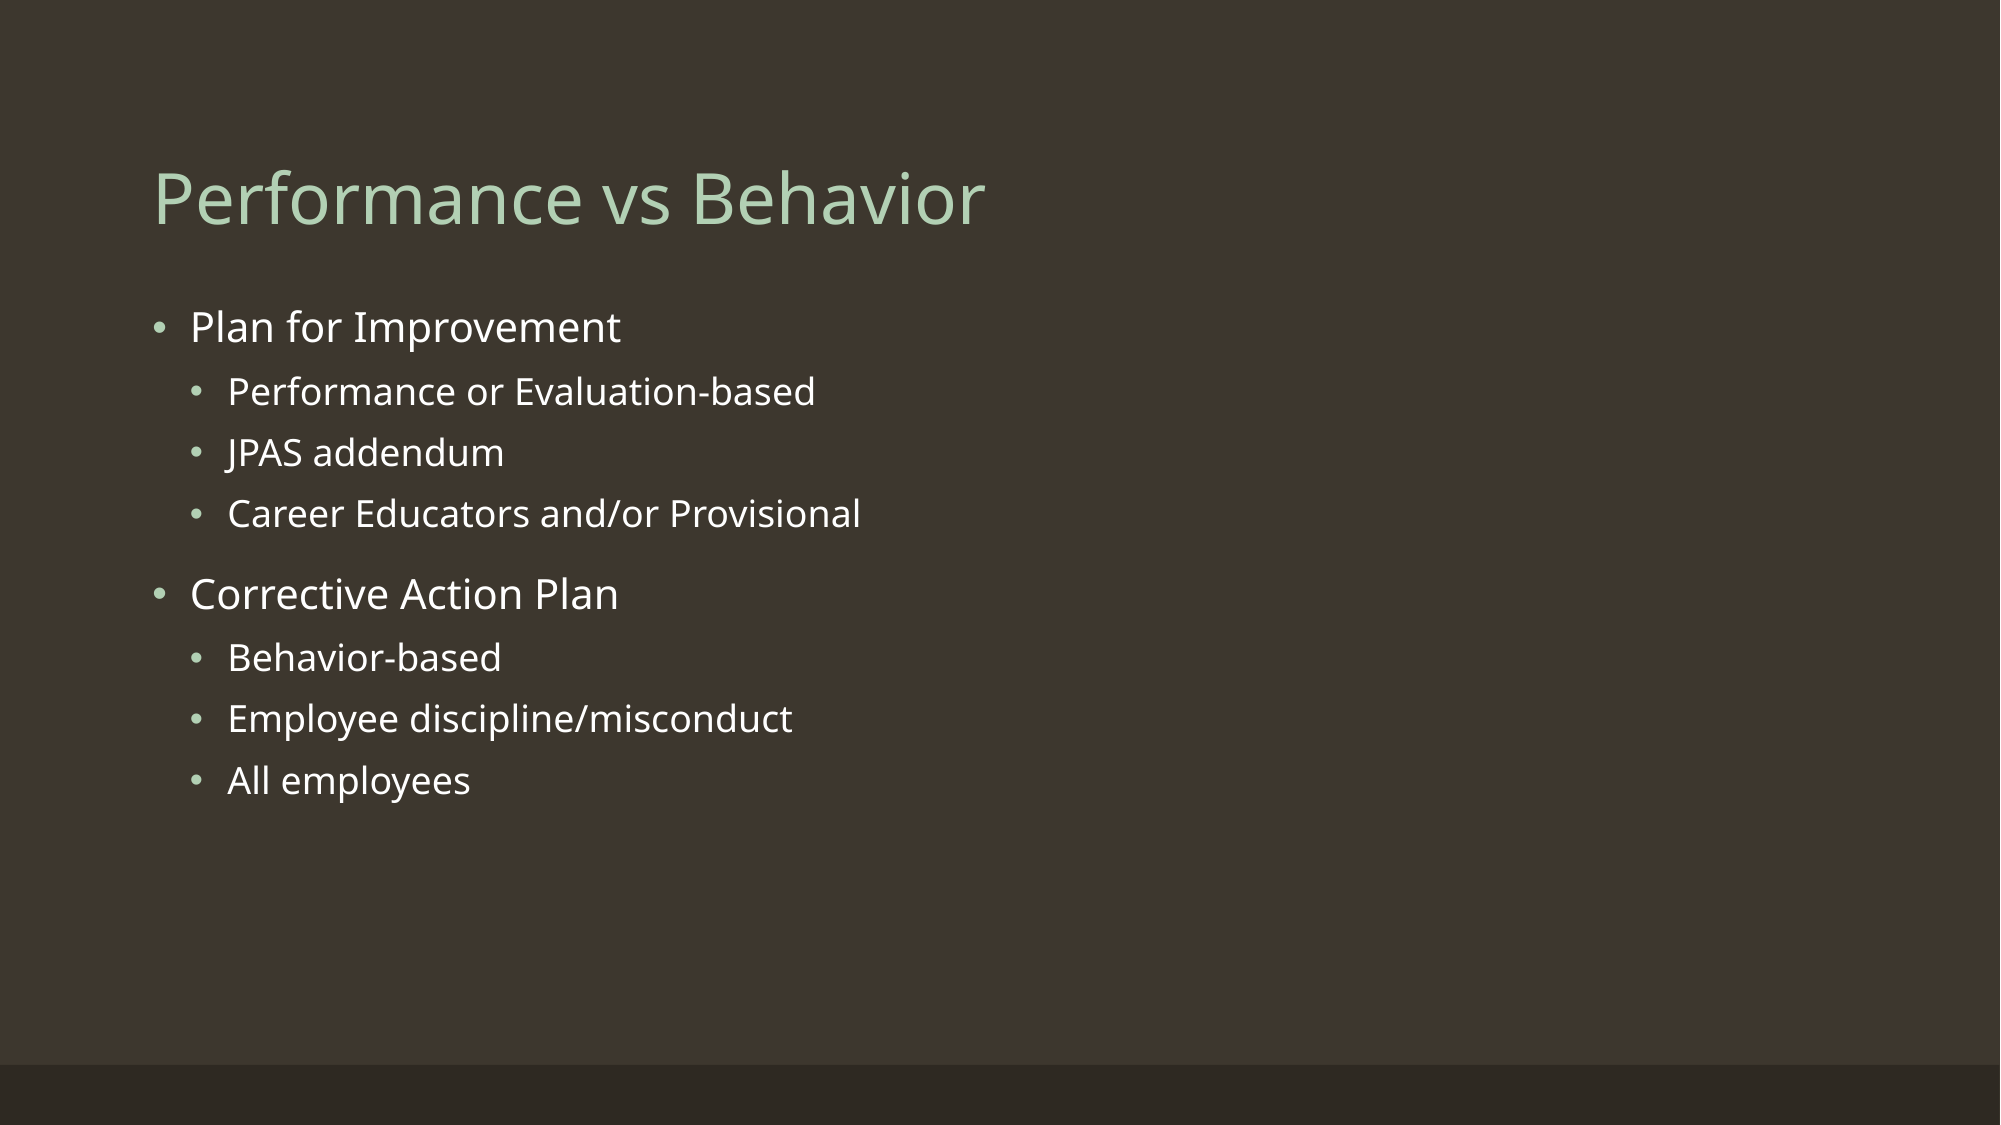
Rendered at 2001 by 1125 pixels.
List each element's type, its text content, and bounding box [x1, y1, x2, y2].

title Performance vs Behavior [137, 59, 1863, 248]
list Plan for Improvement Performance or Evaluation-based JPAS addendum Career Educators and/or Provisional Corrective Action Plan Behavior-based Employee discipline/misconduct All employees [137, 299, 1863, 1014]
